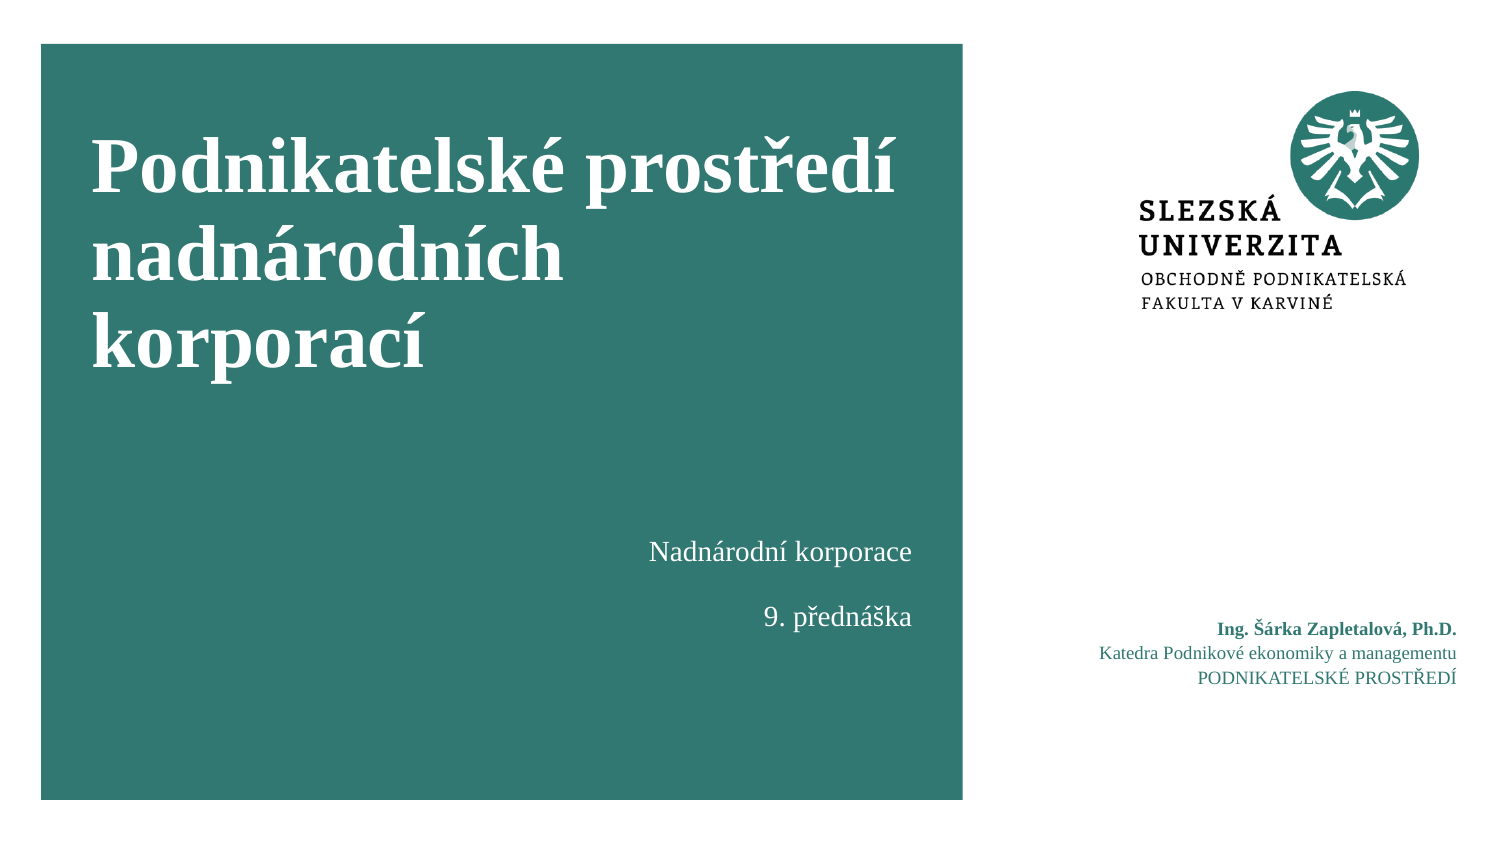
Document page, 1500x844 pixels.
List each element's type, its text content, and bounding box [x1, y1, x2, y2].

title Podnikatelské prostředí nadnárodních korporací [76, 114, 916, 470]
text_box [39, 42, 965, 802]
text_box Ing. Šárka Zapletalová, Ph.D. Katedra Podnikové ekonomiky a managementu PODNIKATELSKÉ PROSTŘEDÍ [1080, 610, 1472, 800]
subtitle Nadnárodní korporace 9. přednáška [289, 528, 928, 753]
picture [1139, 90, 1419, 309]
